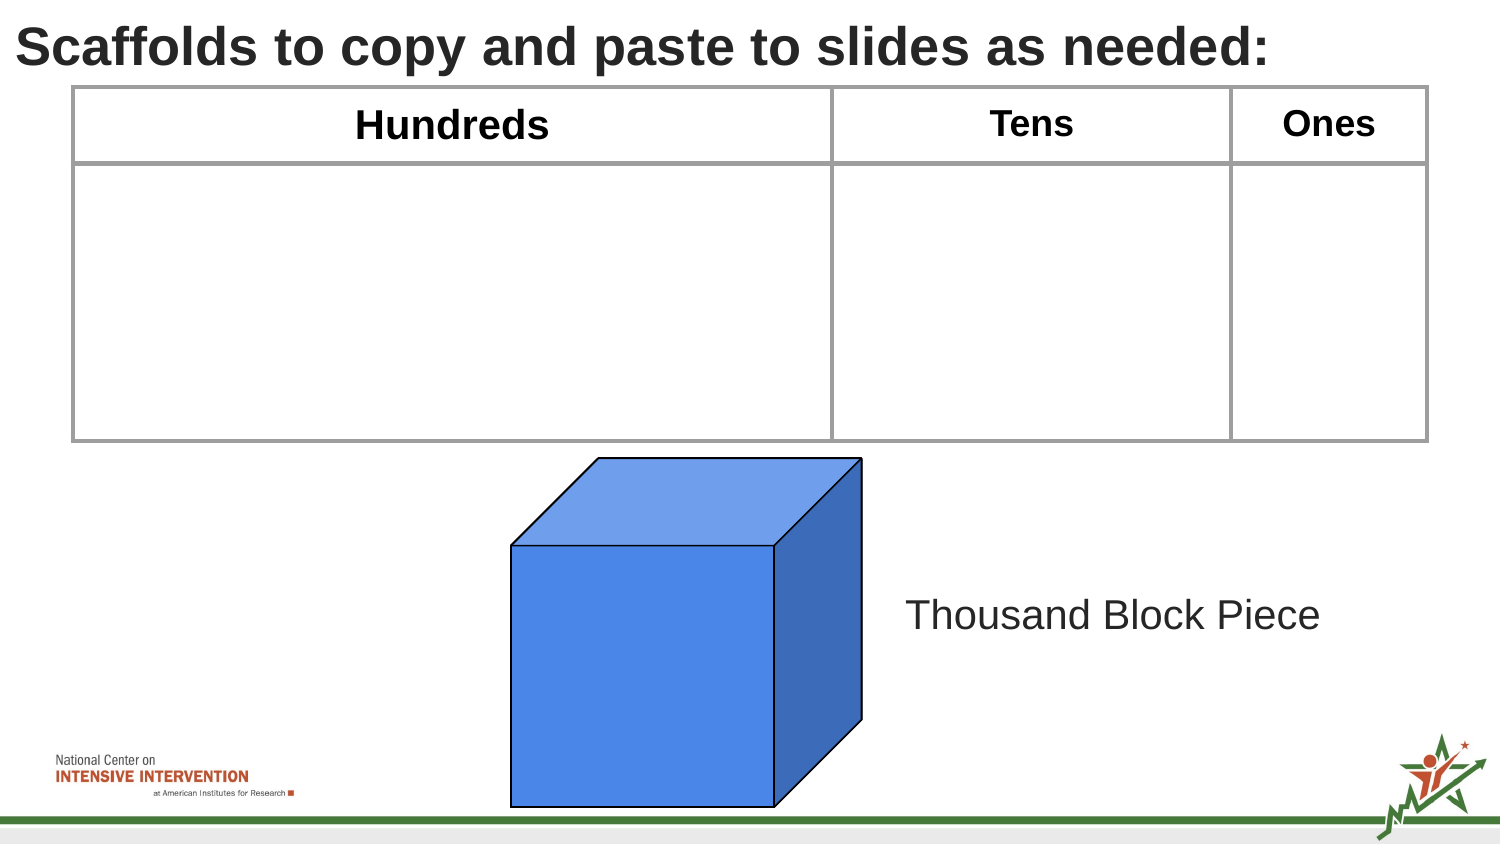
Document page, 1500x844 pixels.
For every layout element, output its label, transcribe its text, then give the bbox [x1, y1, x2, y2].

text_box Thousand Block Piece [890, 572, 1375, 633]
table_header Hundreds [75, 89, 830, 161]
text_box [511, 458, 862, 807]
table_header Ones [1233, 89, 1425, 161]
table_cell [75, 166, 830, 439]
picture [0, 74, 1500, 844]
table_header Tens [834, 89, 1229, 161]
text_box Scaffolds to copy and paste to slides as needed: [0, 0, 1500, 74]
table_cell [834, 166, 1229, 439]
table_cell [1233, 166, 1425, 439]
